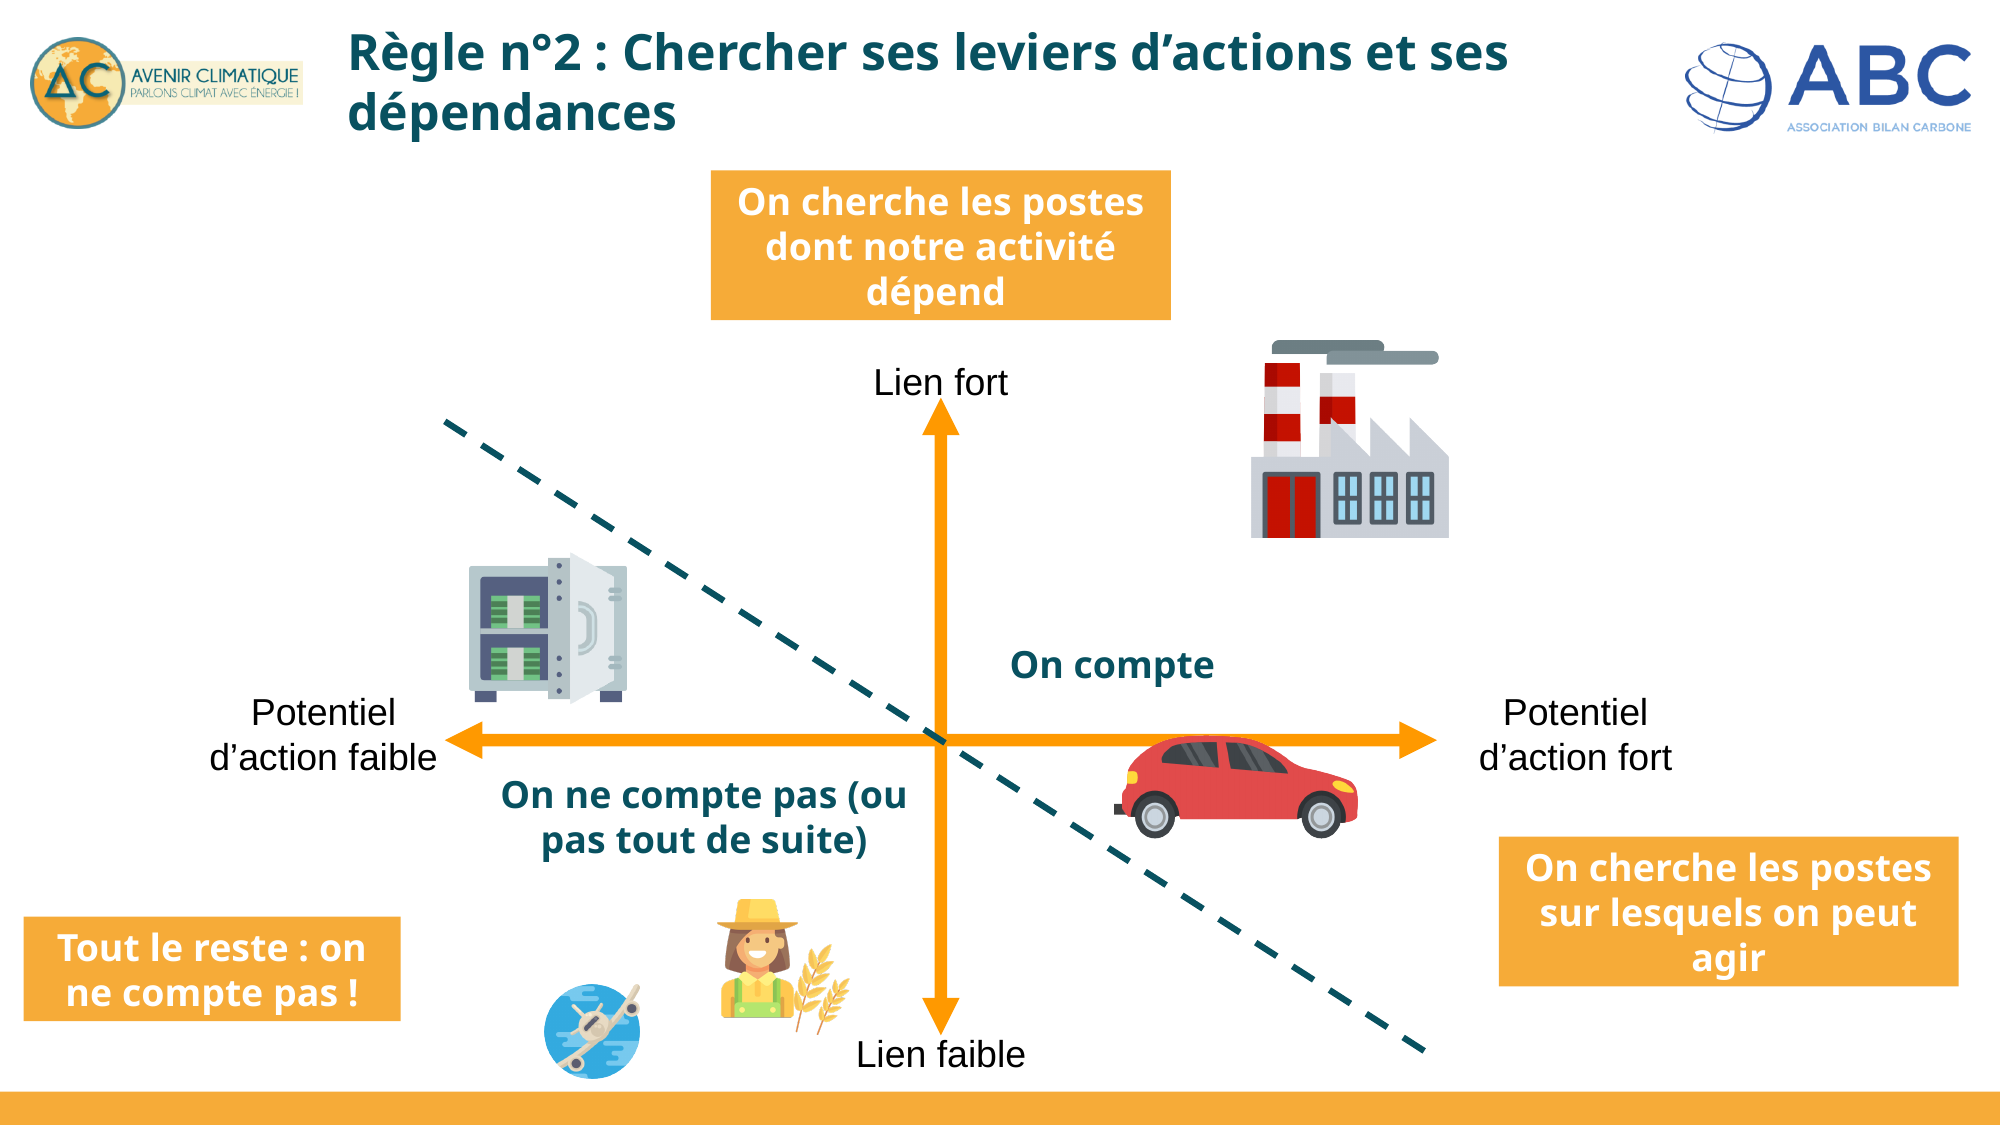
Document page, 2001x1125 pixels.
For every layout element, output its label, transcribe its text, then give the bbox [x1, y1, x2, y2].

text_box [1453, 633, 1959, 989]
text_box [710, 170, 1449, 1083]
title Règle n°2 : Chercher ses leviers d’actions et ses dépendances [332, 0, 1721, 161]
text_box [23, 421, 1438, 1079]
picture [30, 37, 303, 129]
picture [1721, 42, 1971, 134]
